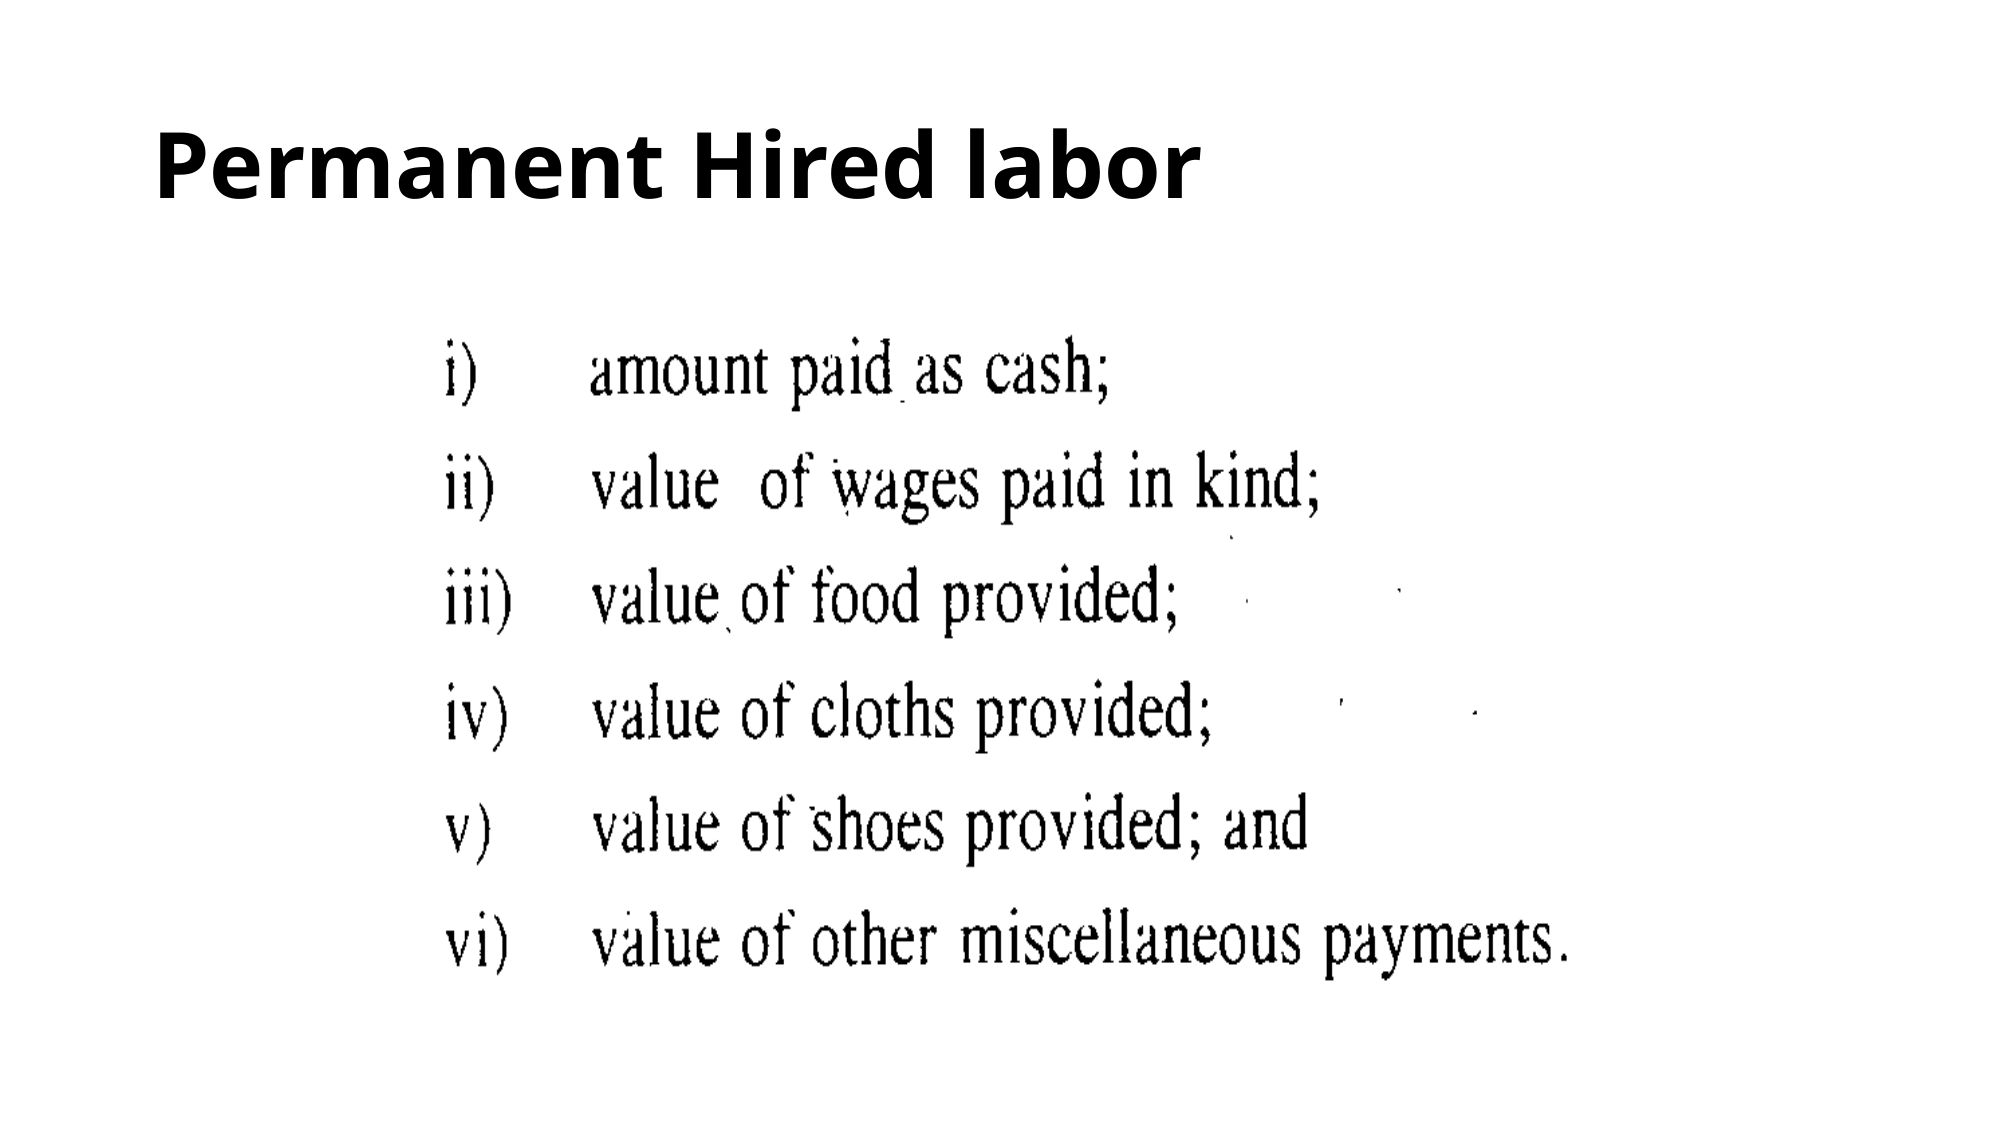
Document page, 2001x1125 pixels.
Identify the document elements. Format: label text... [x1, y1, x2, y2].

title Permanent Hired labor [137, 59, 1863, 278]
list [398, 277, 1602, 1039]
